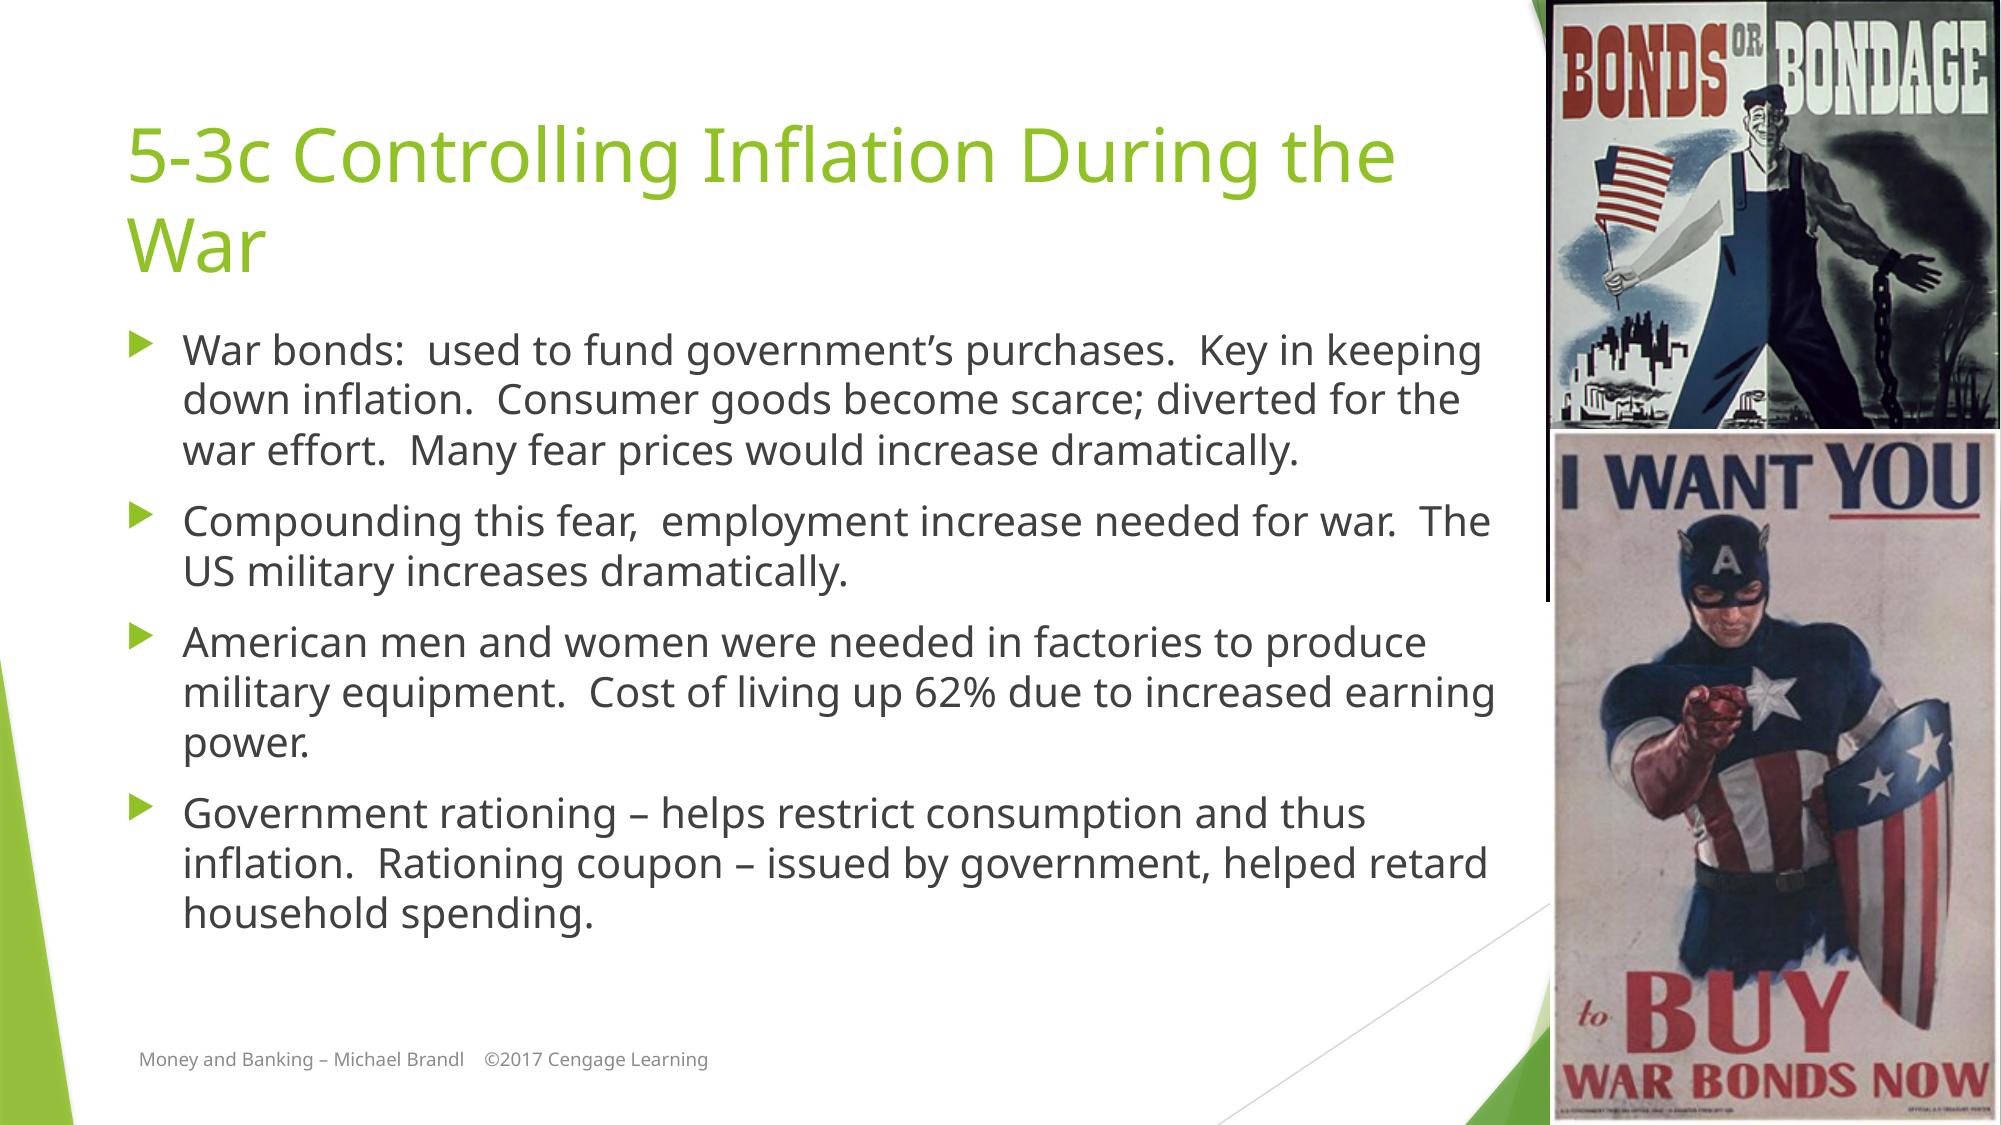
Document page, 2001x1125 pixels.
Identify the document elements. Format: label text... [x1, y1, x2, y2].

list War bonds: used to fund government’s purchases. Key in keeping down inflation. Consumer goods become scarce; diverted for the war effort. Many fear prices would increase dramatically. Compounding this fear, employment increase needed for war. The US military increases dramatically. American men and women were needed in factories to produce military equipment. Cost of living up 62% due to increased earning power. Government rationing – helps restrict consumption and thus inflation. Rationing coupon – issued by government, helped retard household spending. [111, 315, 1522, 953]
text_box Money and Banking – Michael Brandl ©2017 Cengage Learning [123, 1028, 1157, 1089]
title 5-3c Controlling Inflation During the War [111, 99, 1522, 315]
picture [1546, 0, 2000, 1125]
